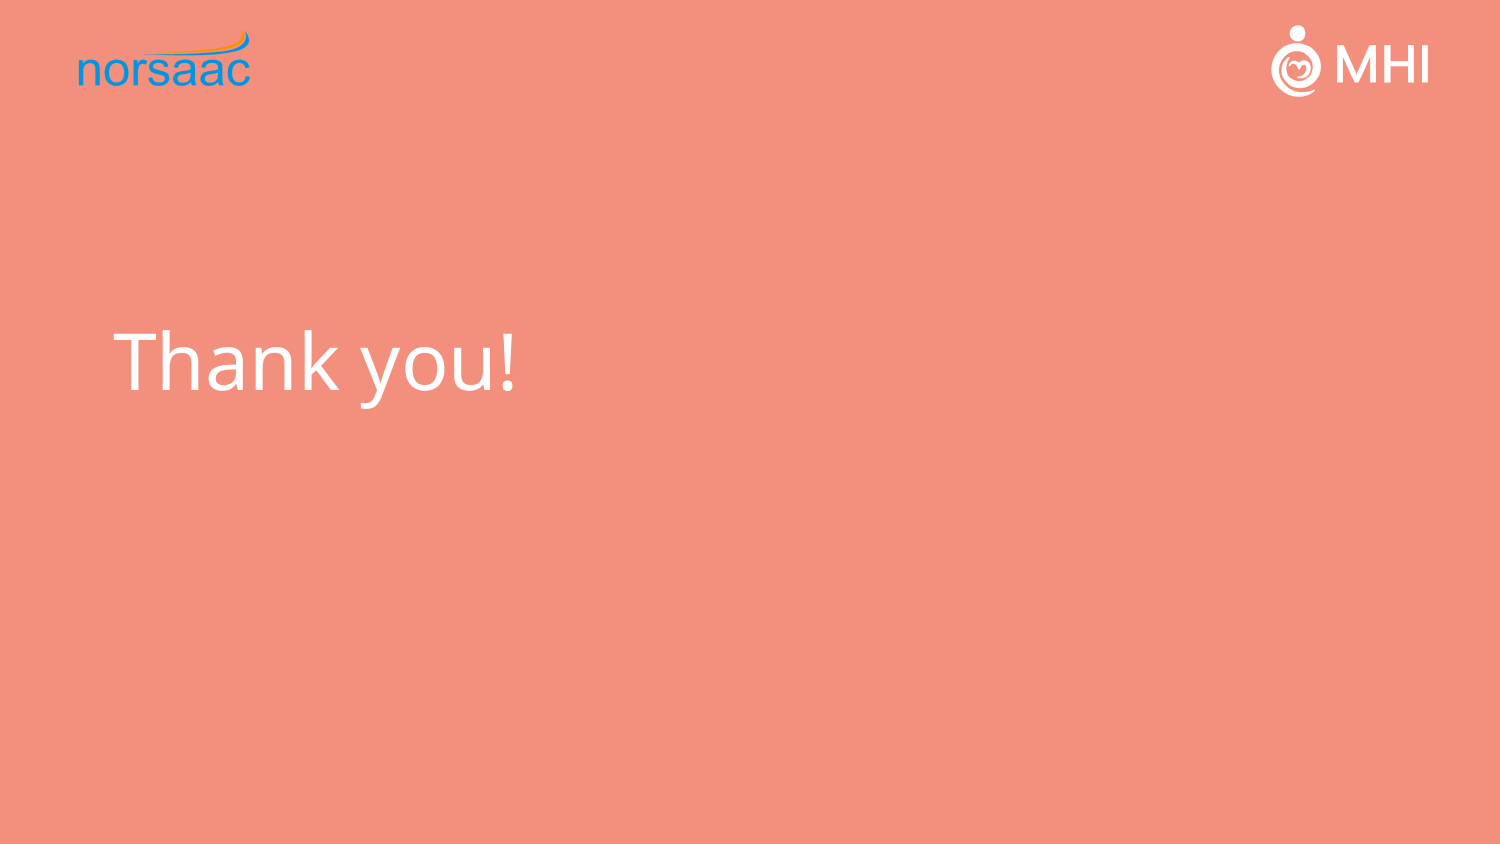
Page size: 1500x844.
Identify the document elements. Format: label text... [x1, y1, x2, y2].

picture [1235, 13, 1478, 110]
picture [24, 10, 342, 110]
title Thank you! [98, 291, 1447, 429]
